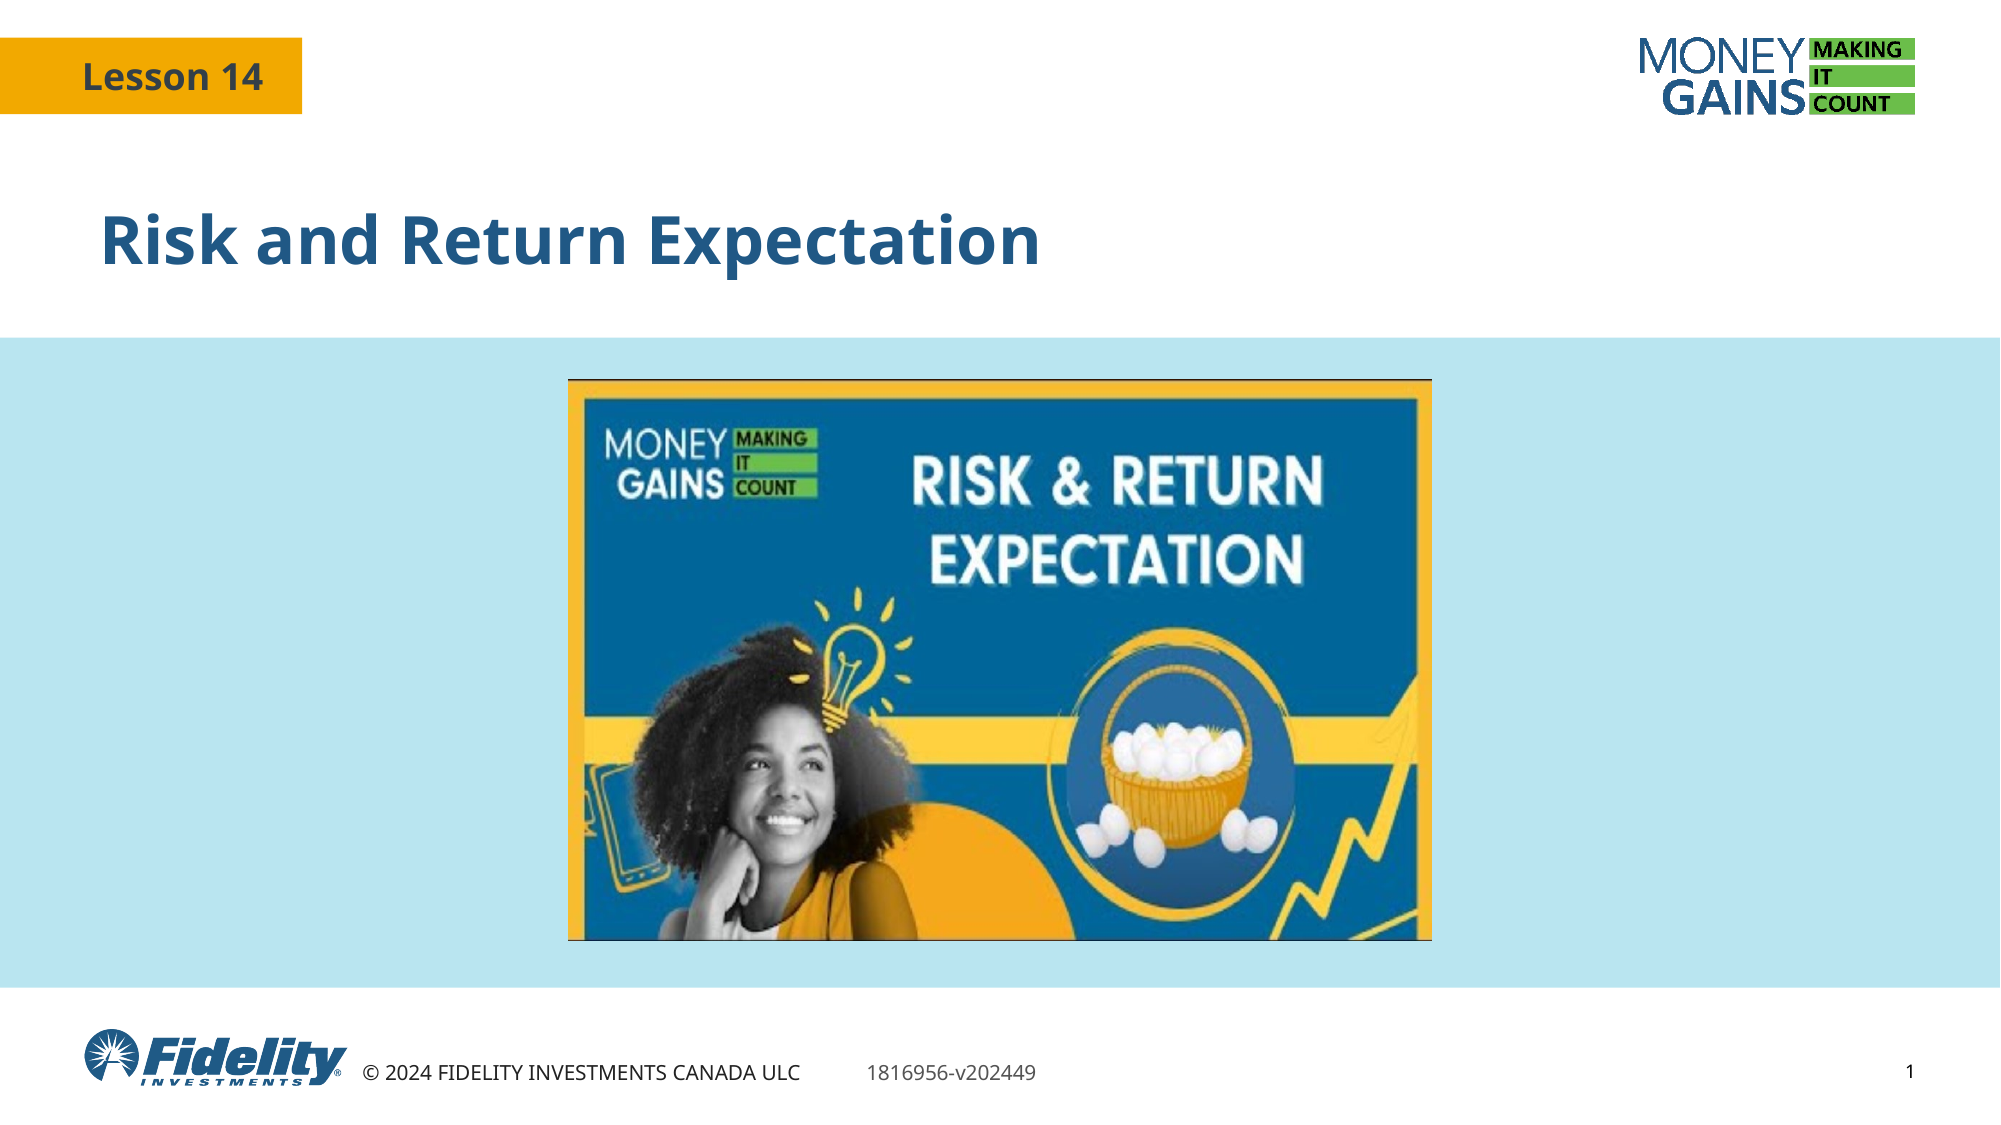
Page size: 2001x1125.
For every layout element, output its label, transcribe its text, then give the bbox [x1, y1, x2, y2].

slide_number 1 [1826, 1058, 1931, 1087]
title Risk and Return Expectation [84, 190, 1916, 300]
picture [84, 1029, 348, 1086]
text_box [567, 378, 1433, 942]
picture [1640, 37, 1915, 115]
